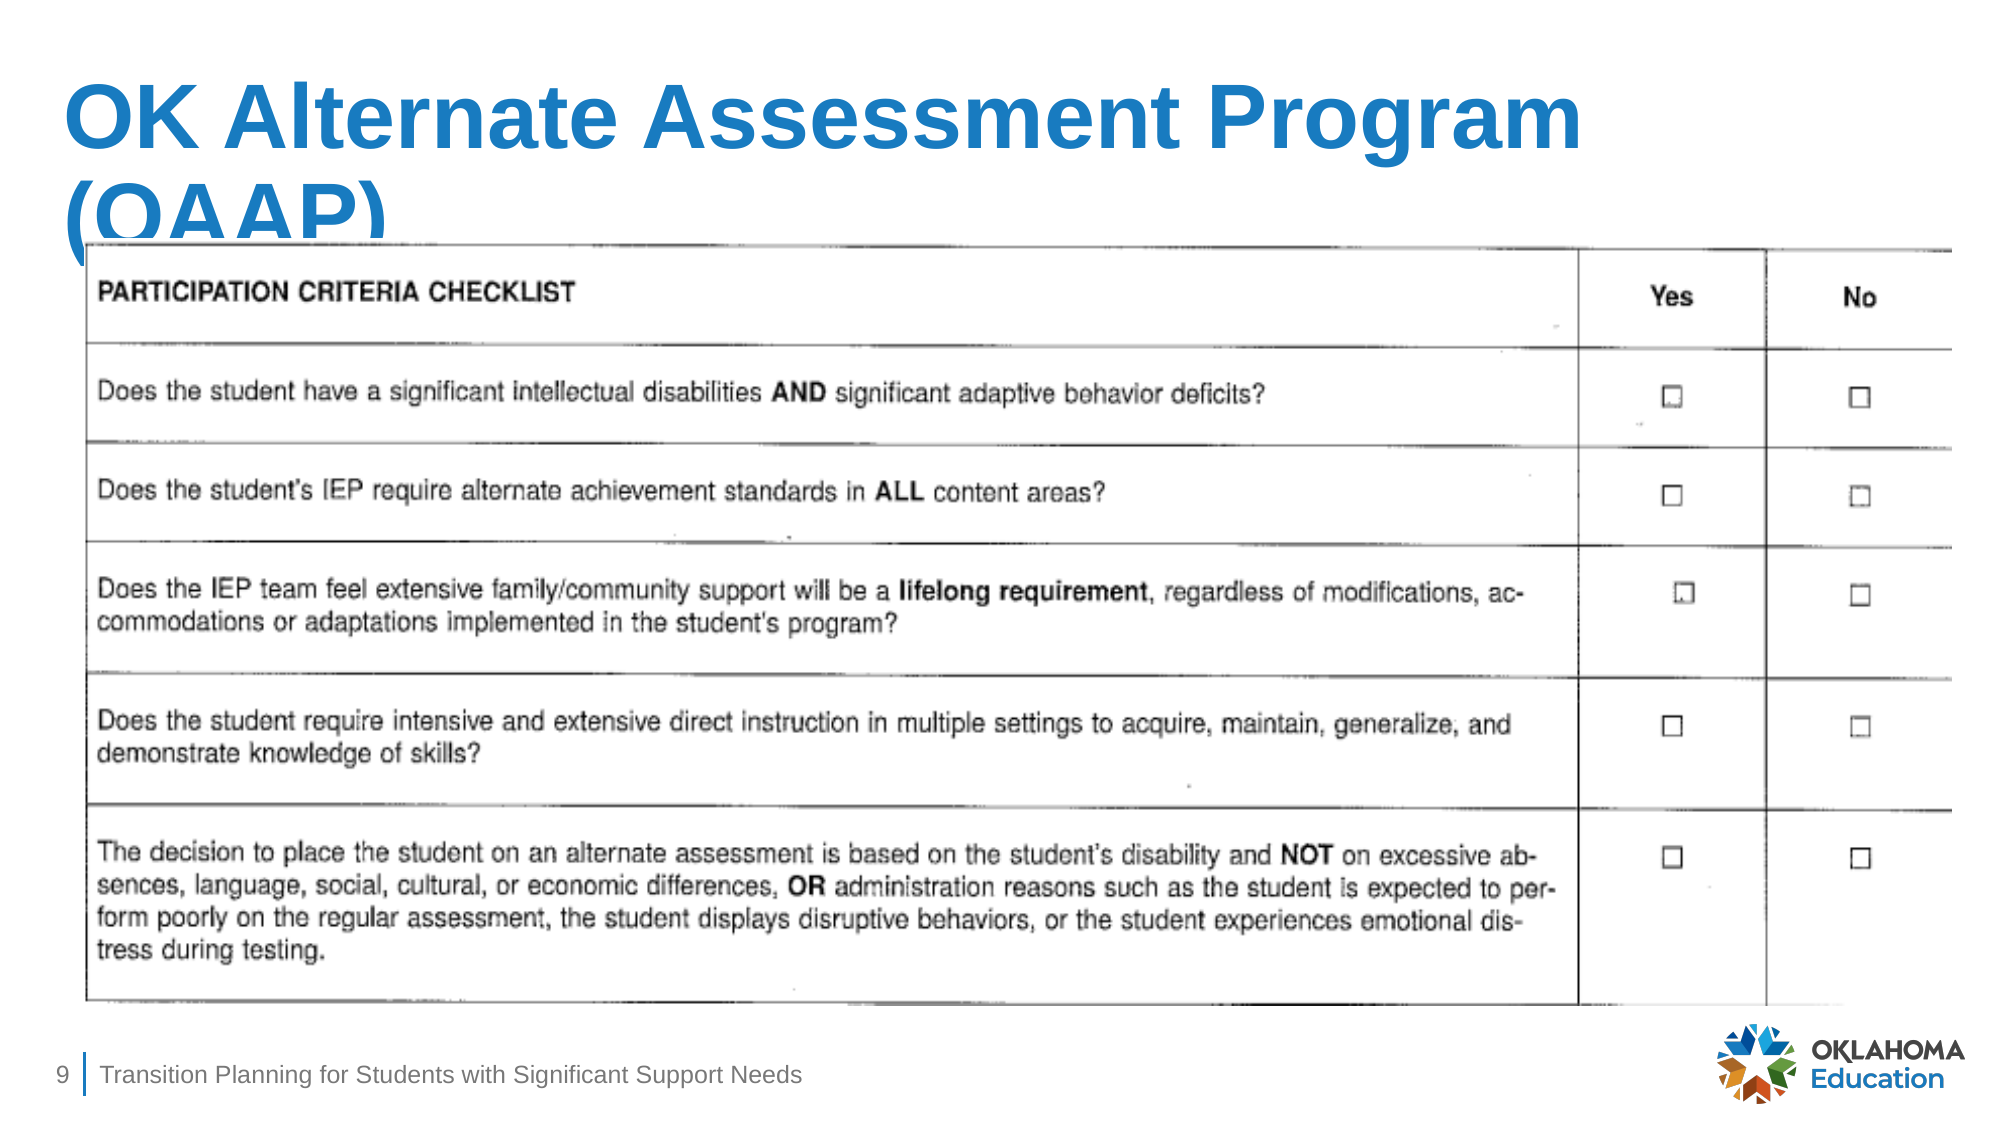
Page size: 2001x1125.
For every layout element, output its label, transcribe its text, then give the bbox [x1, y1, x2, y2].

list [84, 238, 1952, 1006]
footer Transition Planning for Students with Significant Support Needs [85, 1043, 1063, 1104]
title OK Alternate Assessment Program (OAAP) [48, 59, 1952, 278]
picture [1717, 1024, 1965, 1104]
slide_number 9 [0, 1043, 85, 1104]
